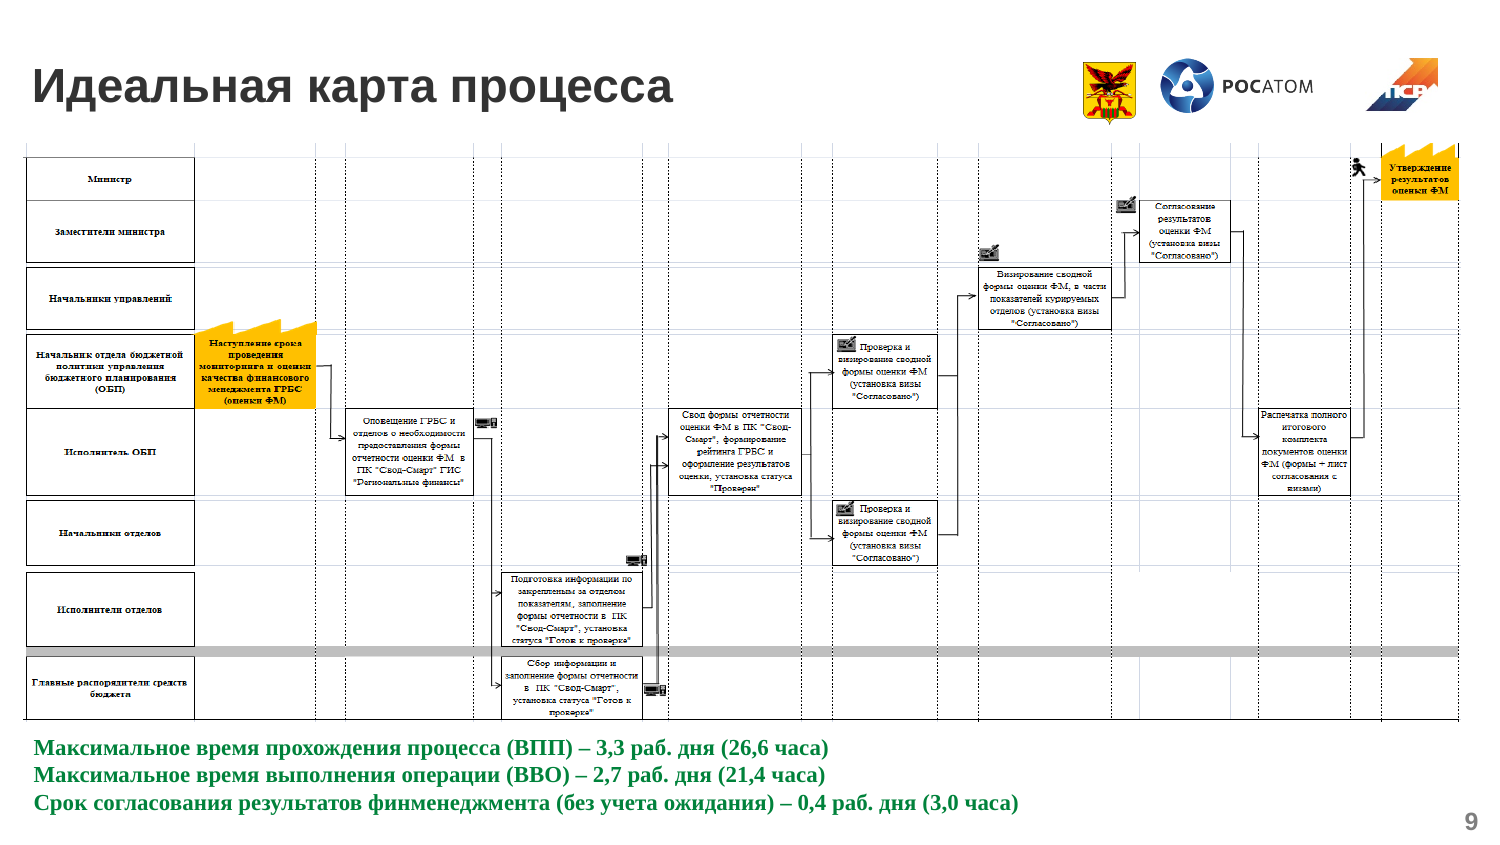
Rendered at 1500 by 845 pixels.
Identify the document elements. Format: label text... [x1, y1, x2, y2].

picture [1160, 58, 1313, 113]
title Идеальная карта процесса [31, 61, 958, 137]
text_box Максимальное время прохождения процесса (ВПП) – 3,3 раб. дня (26,6 часа) Максимальное время выполнения операции (ВВО) – 2,7 раб. дня (21,4 часа) Срок согласования результатов финменеджмента (без учета ожидания) – 0,4 раб. дня (3,0 часа) [18, 725, 1035, 845]
picture [1083, 62, 1136, 125]
picture [1365, 58, 1438, 113]
picture [23, 143, 1461, 722]
text_box 9 [1373, 808, 1479, 845]
